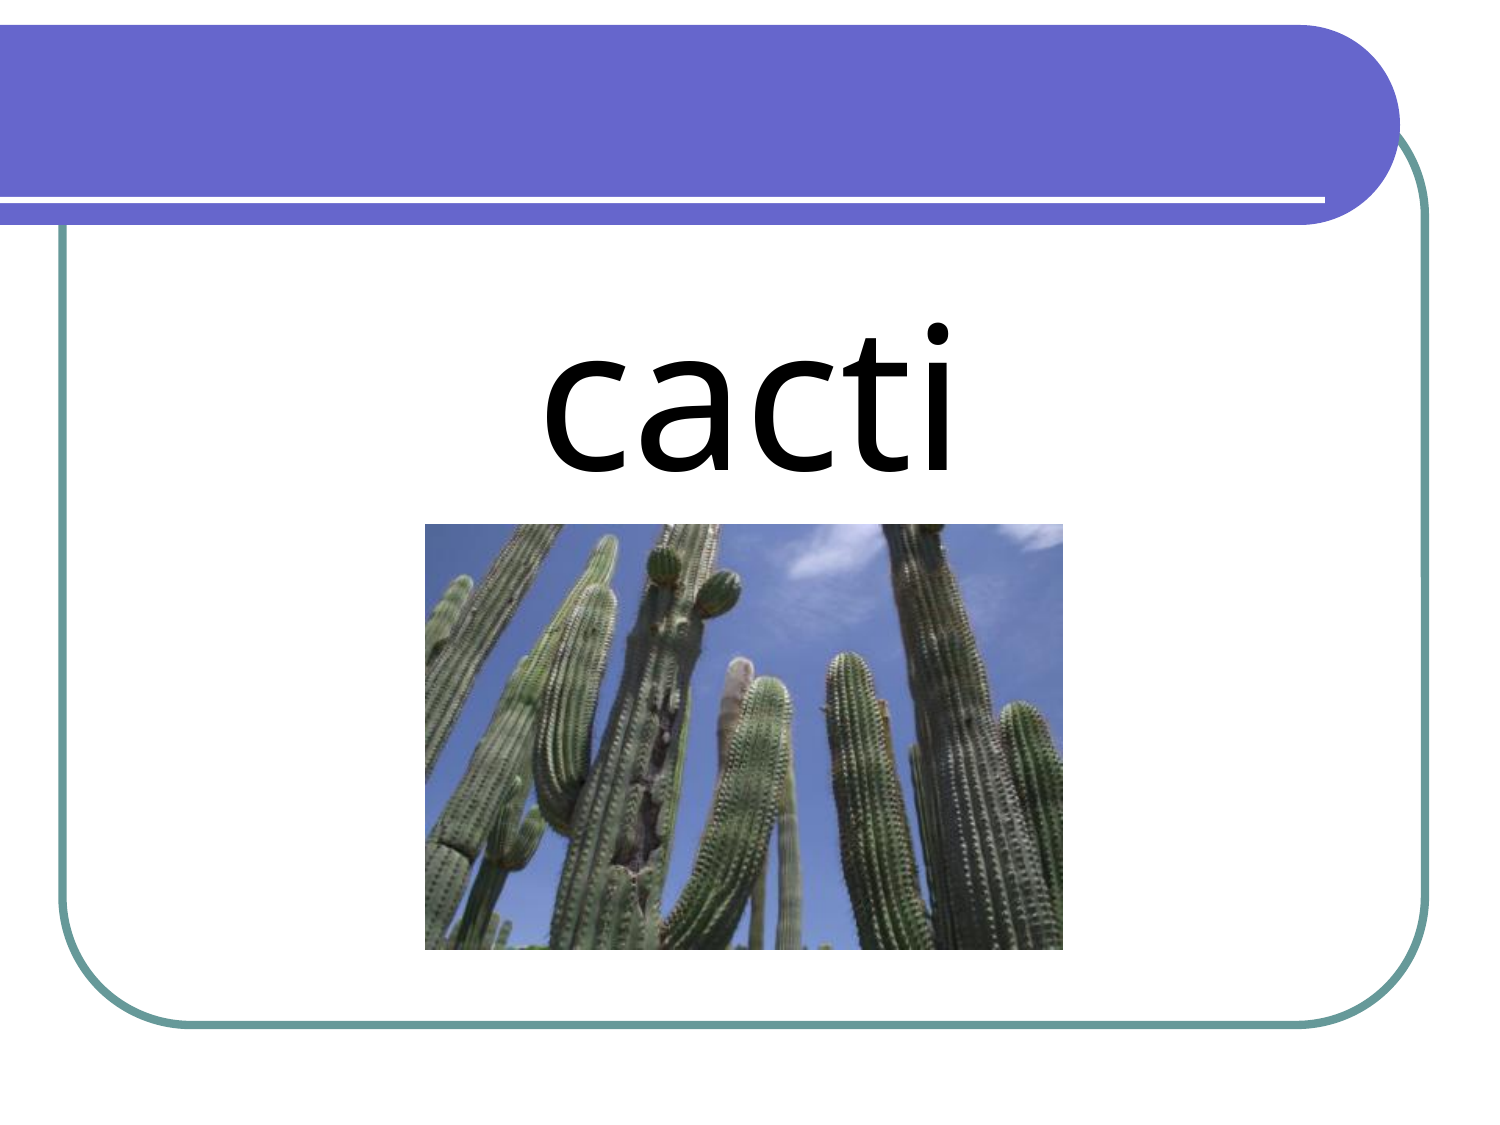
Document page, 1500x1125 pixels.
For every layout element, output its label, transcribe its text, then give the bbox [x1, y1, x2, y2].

list cacti [99, 262, 1400, 988]
picture [424, 524, 1063, 951]
